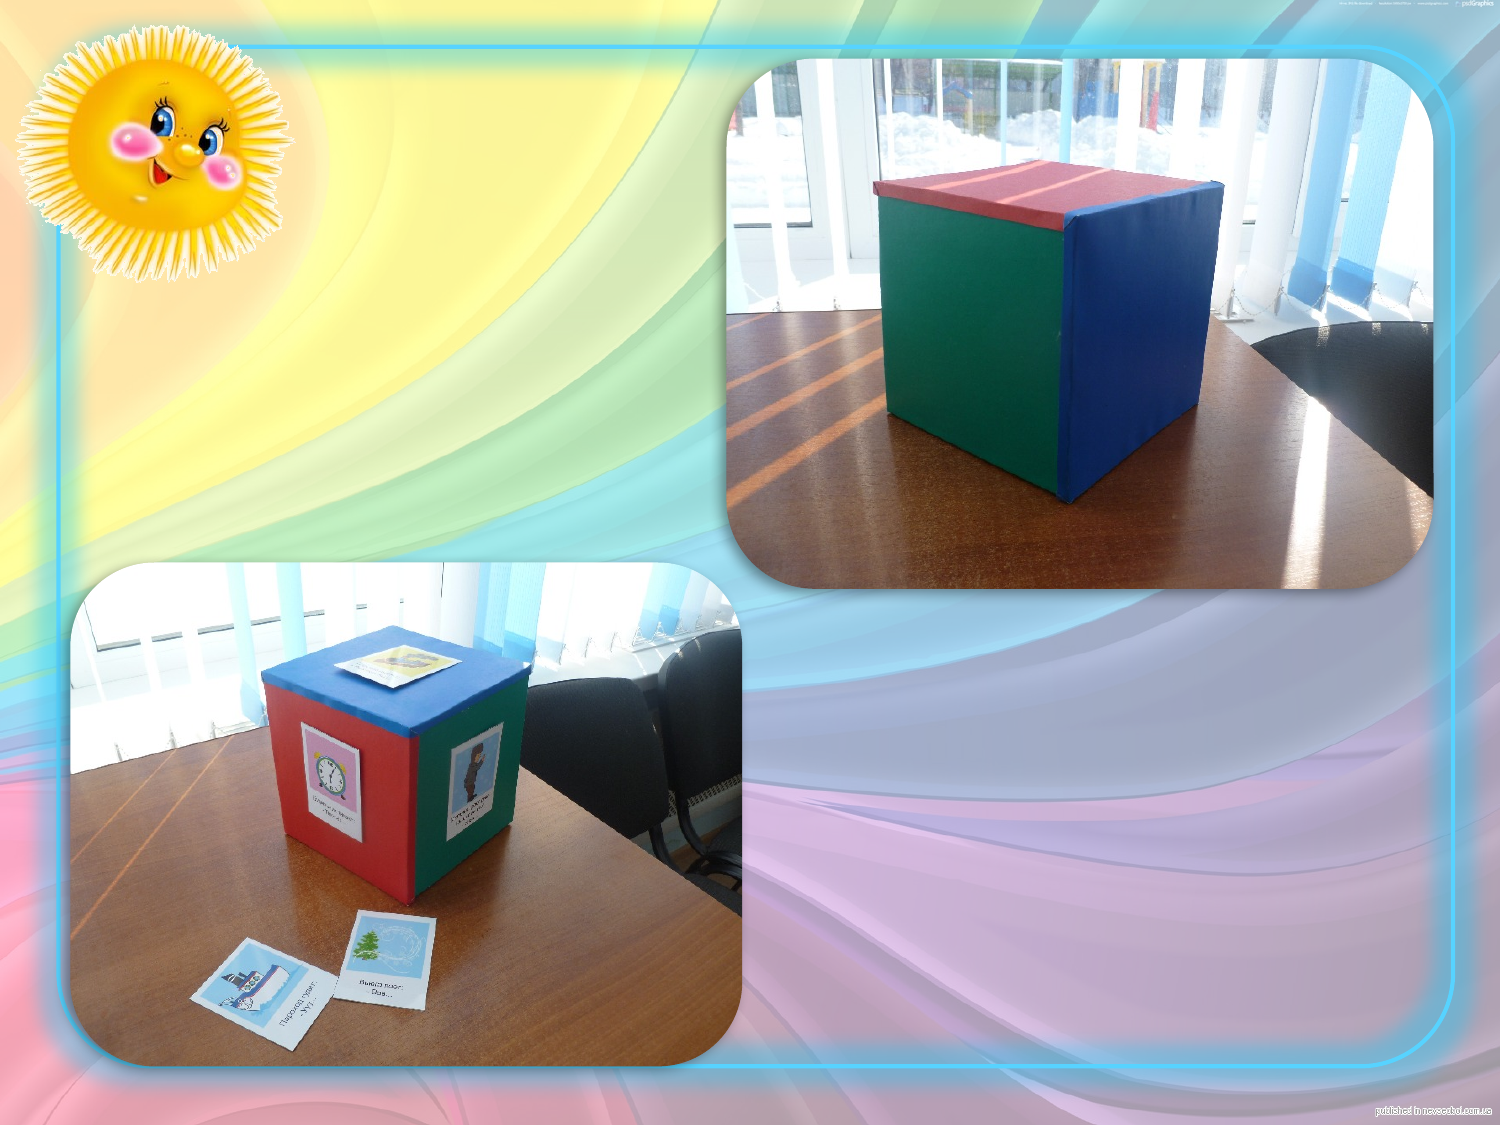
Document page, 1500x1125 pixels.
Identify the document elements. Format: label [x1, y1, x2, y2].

picture [11, 11, 340, 340]
picture [70, 58, 1434, 1067]
